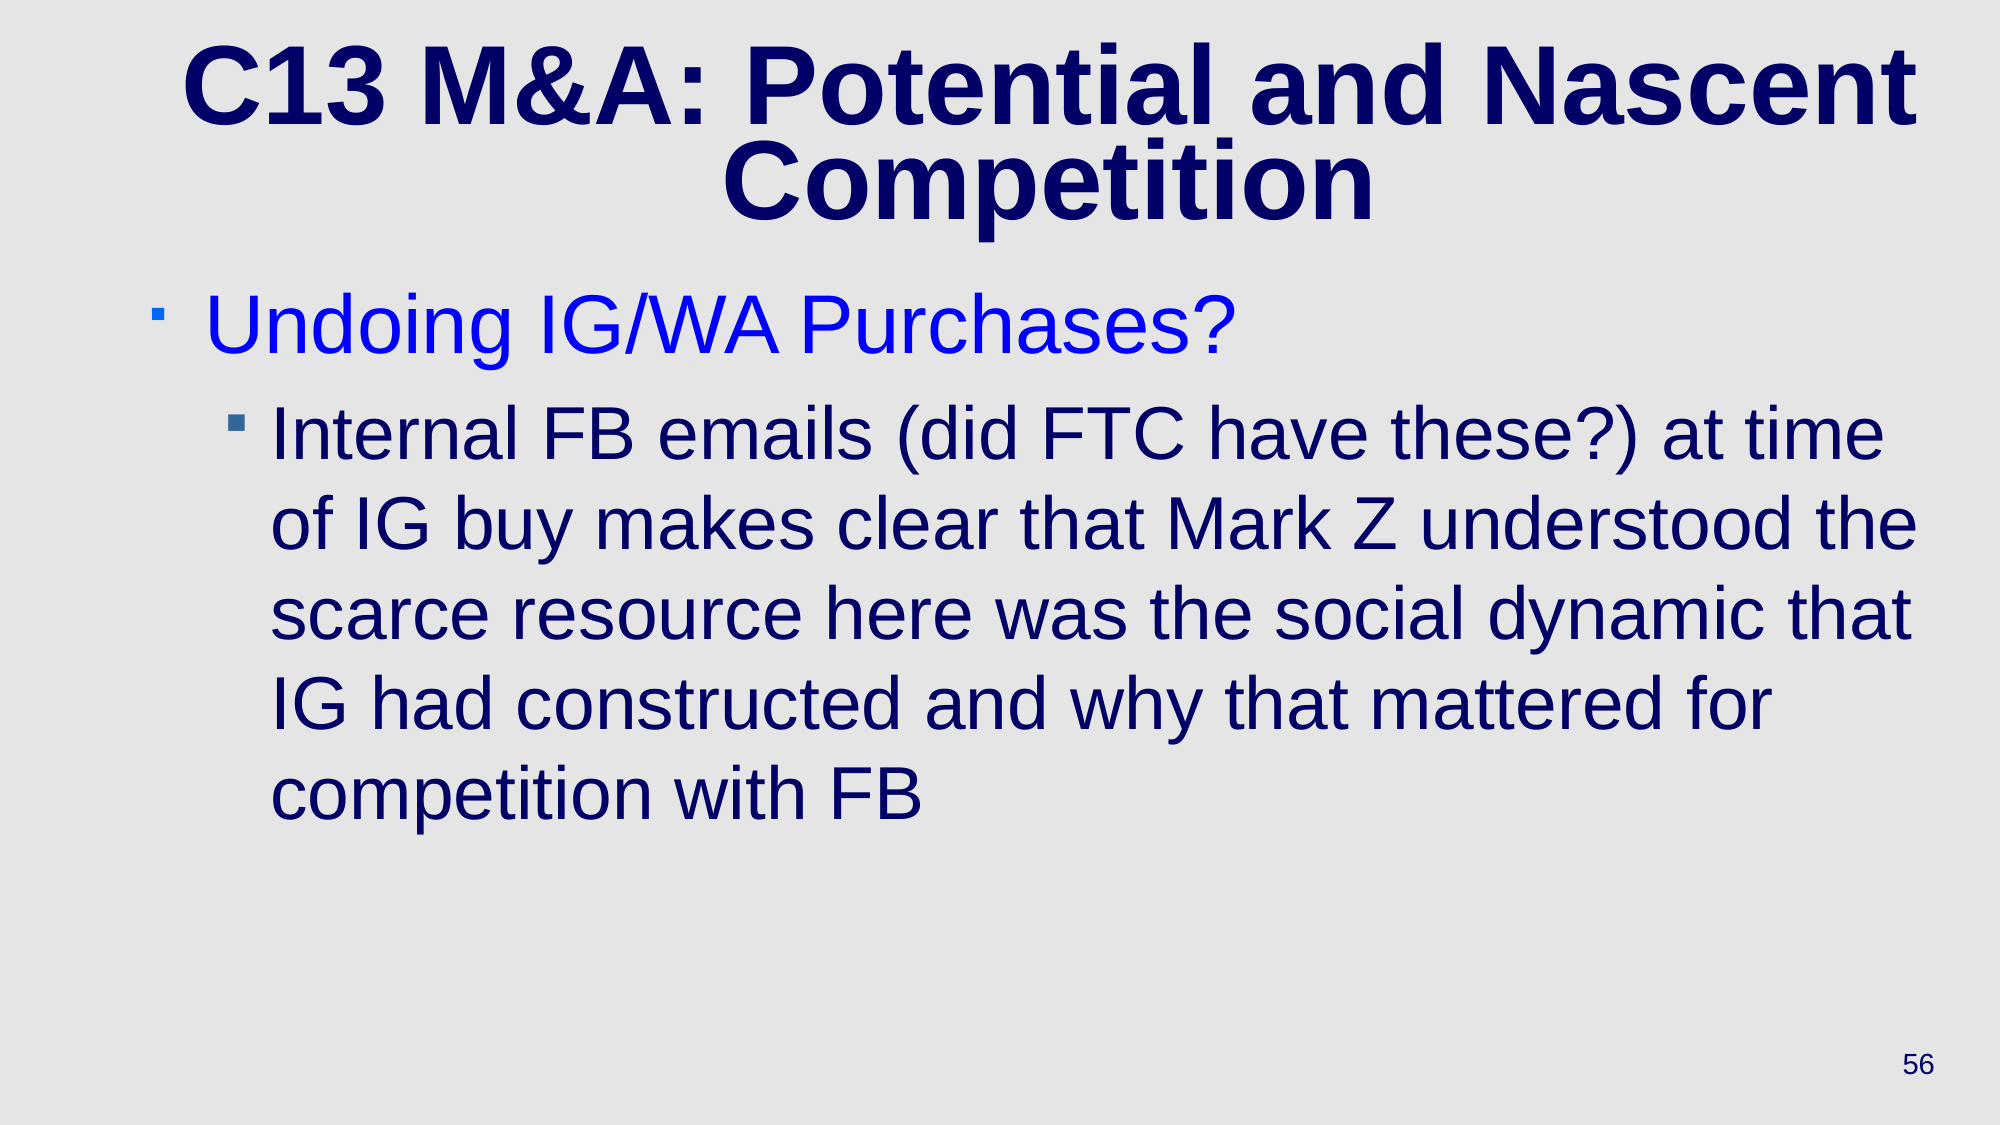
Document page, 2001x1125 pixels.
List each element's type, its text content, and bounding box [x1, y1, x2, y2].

list Undoing IG/WA Purchases? Internal FB emails (did FTC have these?) at time of IG buy makes clear that Mark Z understood the scarce resource here was the social dynamic that IG had constructed and why that mattered for competition with FB [133, 262, 1967, 938]
title C13 M&A: Potential and Nascent Competition [133, 50, 1967, 238]
slide_number 56 [1533, 1024, 1951, 1101]
